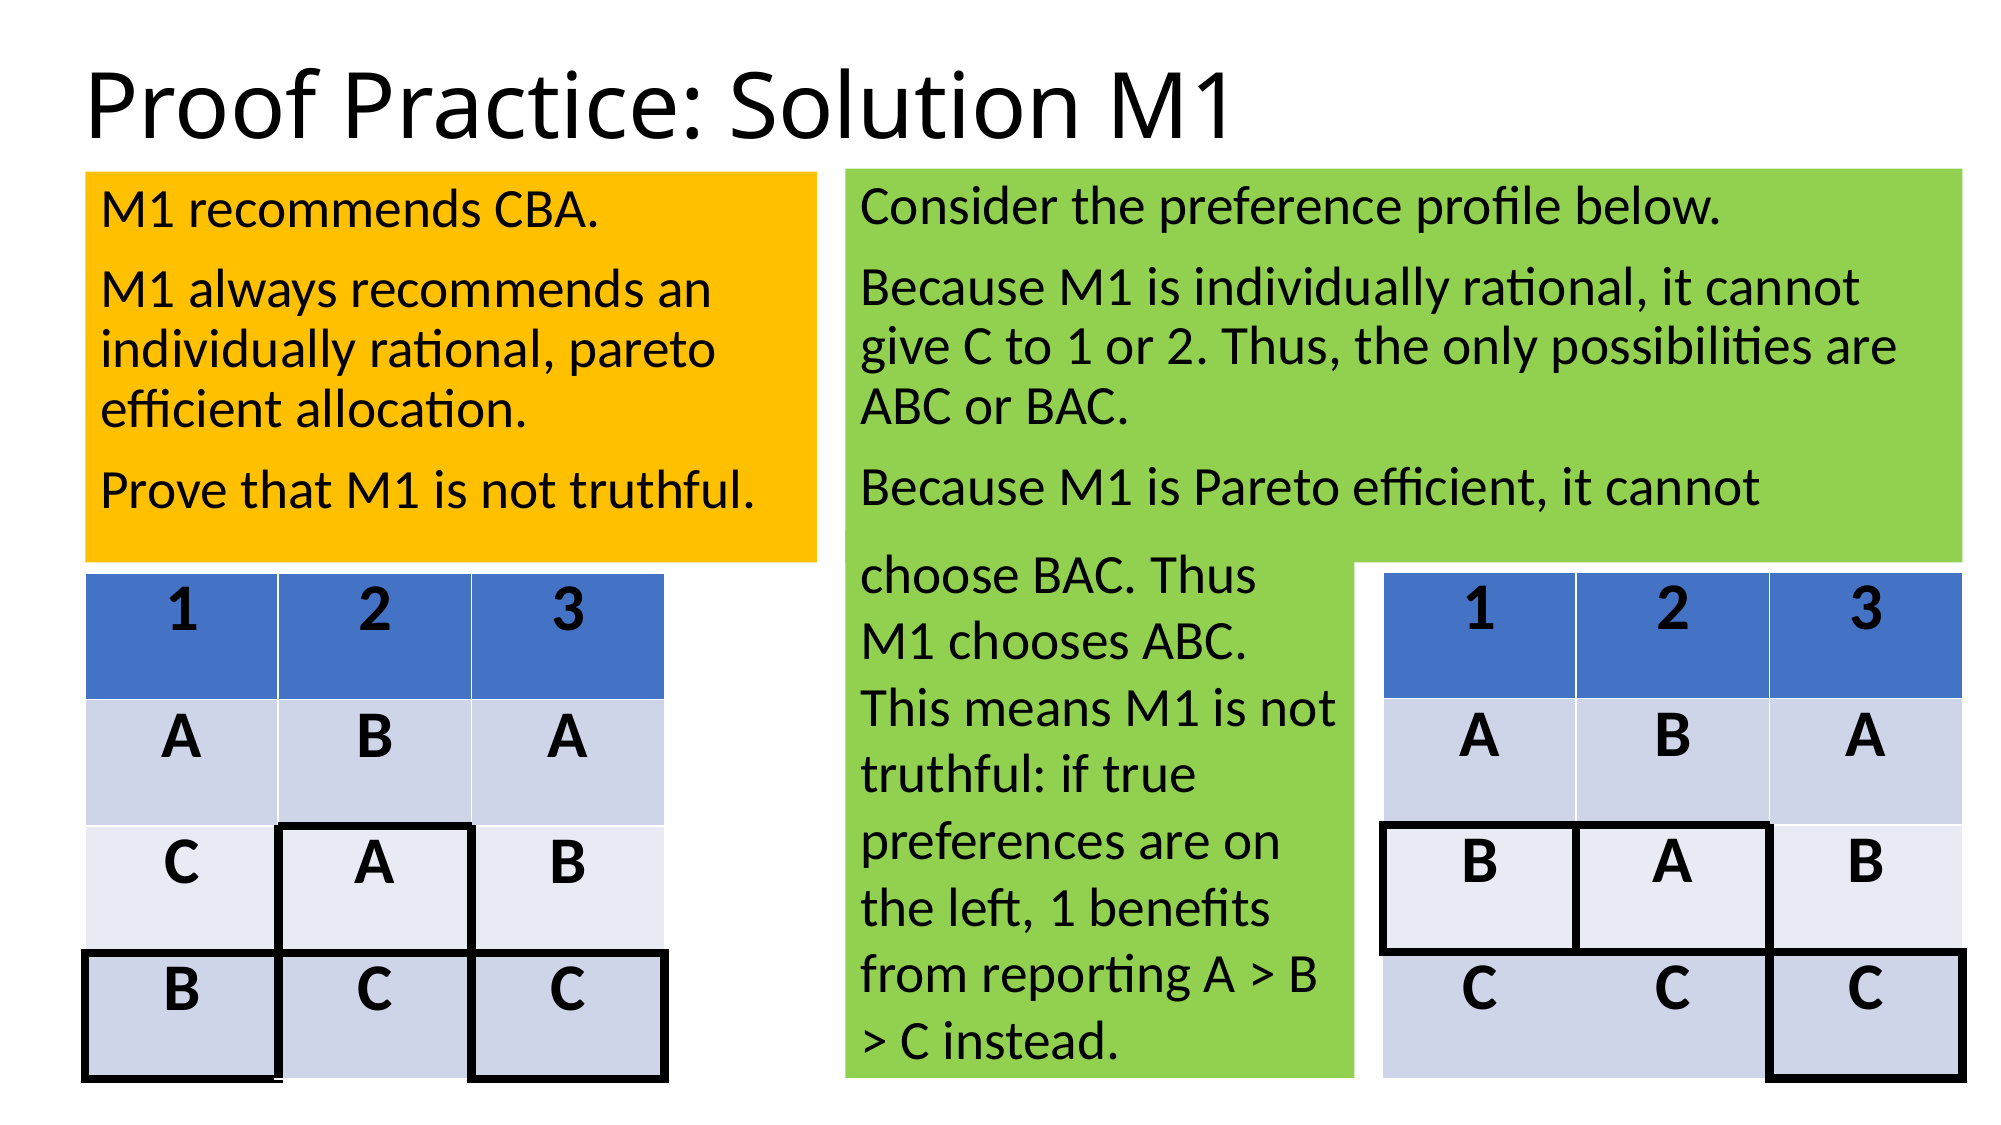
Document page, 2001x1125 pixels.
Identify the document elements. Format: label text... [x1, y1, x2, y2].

table_header 3 [1770, 573, 1962, 698]
table_cell A [472, 700, 664, 825]
table_cell B [279, 700, 471, 822]
table_cell C [86, 827, 274, 949]
table_cell C [1774, 956, 1958, 1074]
text_box M1 recommends CBA. M1 always recommends an individually rational, pareto efficient allocation. Prove that M1 is not truthful. [85, 171, 817, 563]
table_cell C [283, 957, 467, 1078]
table_cell A [1384, 699, 1575, 821]
table_cell C [1576, 956, 1765, 1078]
table_cell B [476, 827, 664, 949]
table_cell A [283, 830, 467, 949]
table_cell C [476, 957, 660, 1075]
text_box choose BAC. Thus M1 chooses ABC. This means M1 is not truthful: if true preferences are on the left, 1 benefits from reporting A > B > C instead. [845, 530, 1355, 1078]
table_header 2 [279, 574, 471, 699]
text_box Consider the preference profile below. Because M1 is individually rational, it cannot give C to 1 or 2. Thus, the only possibilities are ABC or BAC. Because M1 is Pareto efficient, it cannot [845, 168, 1963, 563]
table_header 1 [1384, 573, 1575, 698]
table_cell A [1580, 829, 1765, 948]
table_cell B [1774, 826, 1962, 948]
table_cell C [1383, 956, 1576, 1078]
table_cell B [1577, 699, 1769, 821]
title Proof Practice: Solution M1 [68, 46, 1932, 172]
table_cell B [1387, 829, 1572, 948]
table_cell A [1770, 699, 1962, 824]
table_header 3 [472, 574, 664, 699]
table_cell A [86, 700, 277, 825]
table_cell B [89, 957, 274, 1075]
table_header 1 [86, 574, 277, 699]
table_header 2 [1577, 573, 1769, 698]
